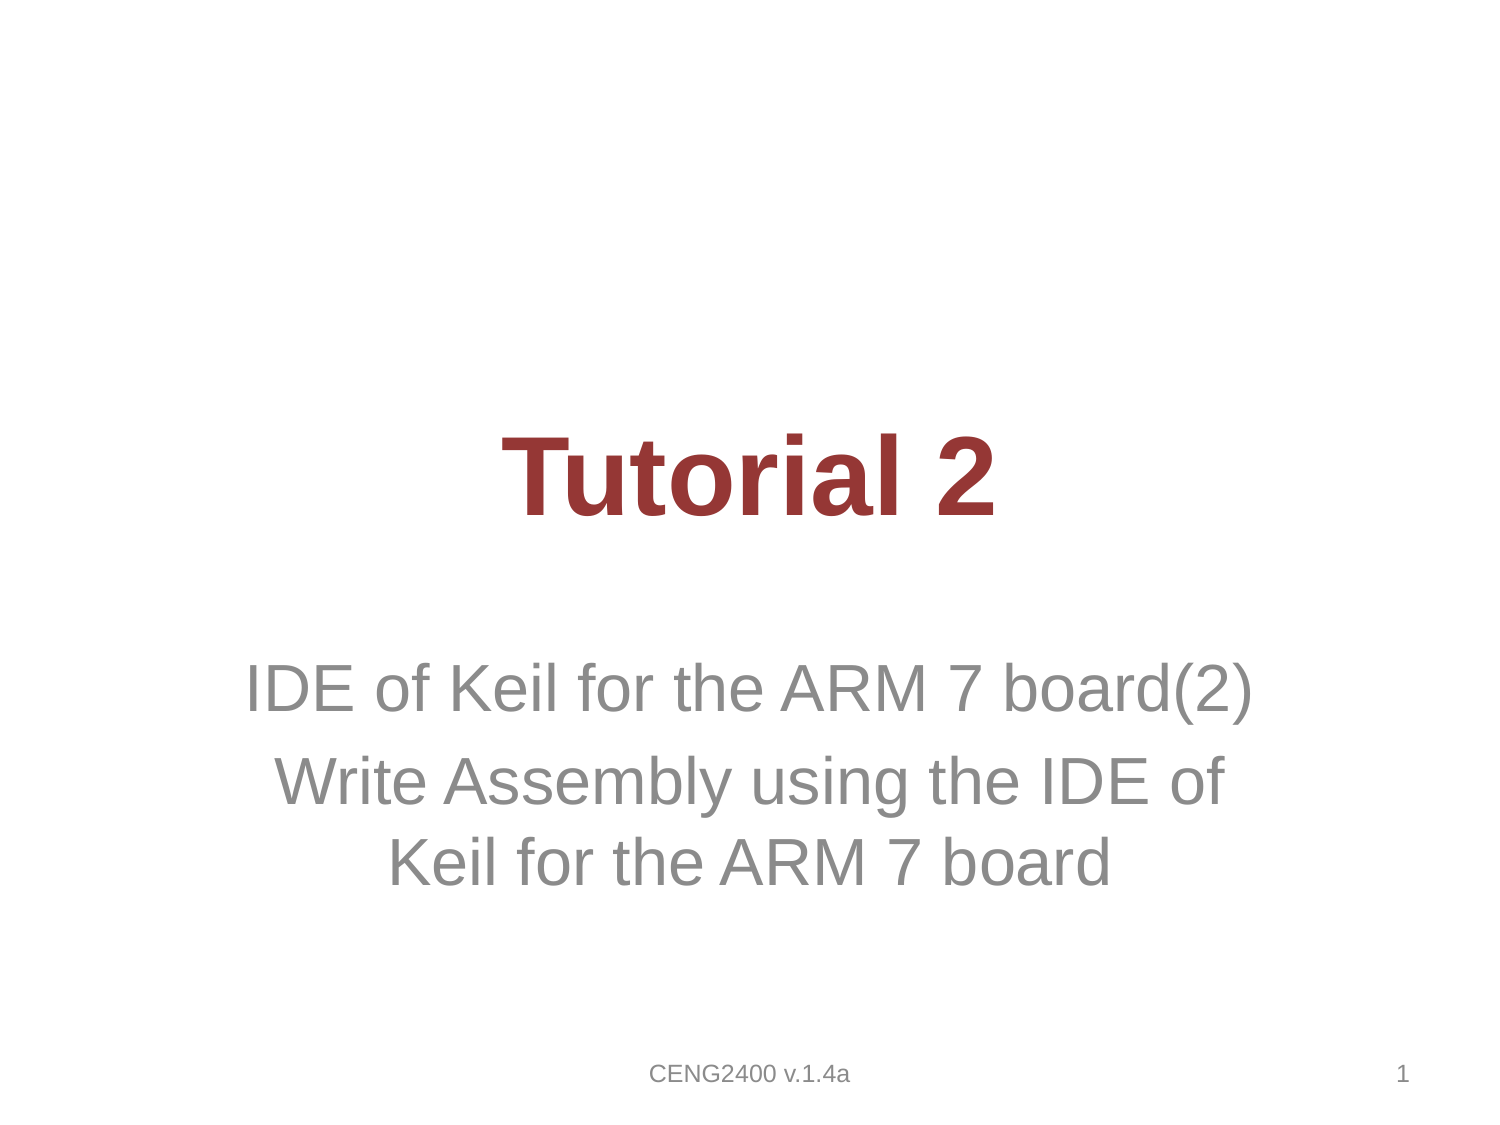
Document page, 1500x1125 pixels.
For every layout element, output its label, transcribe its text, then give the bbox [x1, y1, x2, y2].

title Tutorial 2 [112, 349, 1388, 591]
footer CENG2400 v.1.4a [512, 1042, 988, 1103]
slide_number 1 [1074, 1042, 1425, 1103]
subtitle IDE of Keil for the ARM 7 board(2) Write Assembly using the IDE of Keil for the ARM 7 board [225, 637, 1275, 925]
